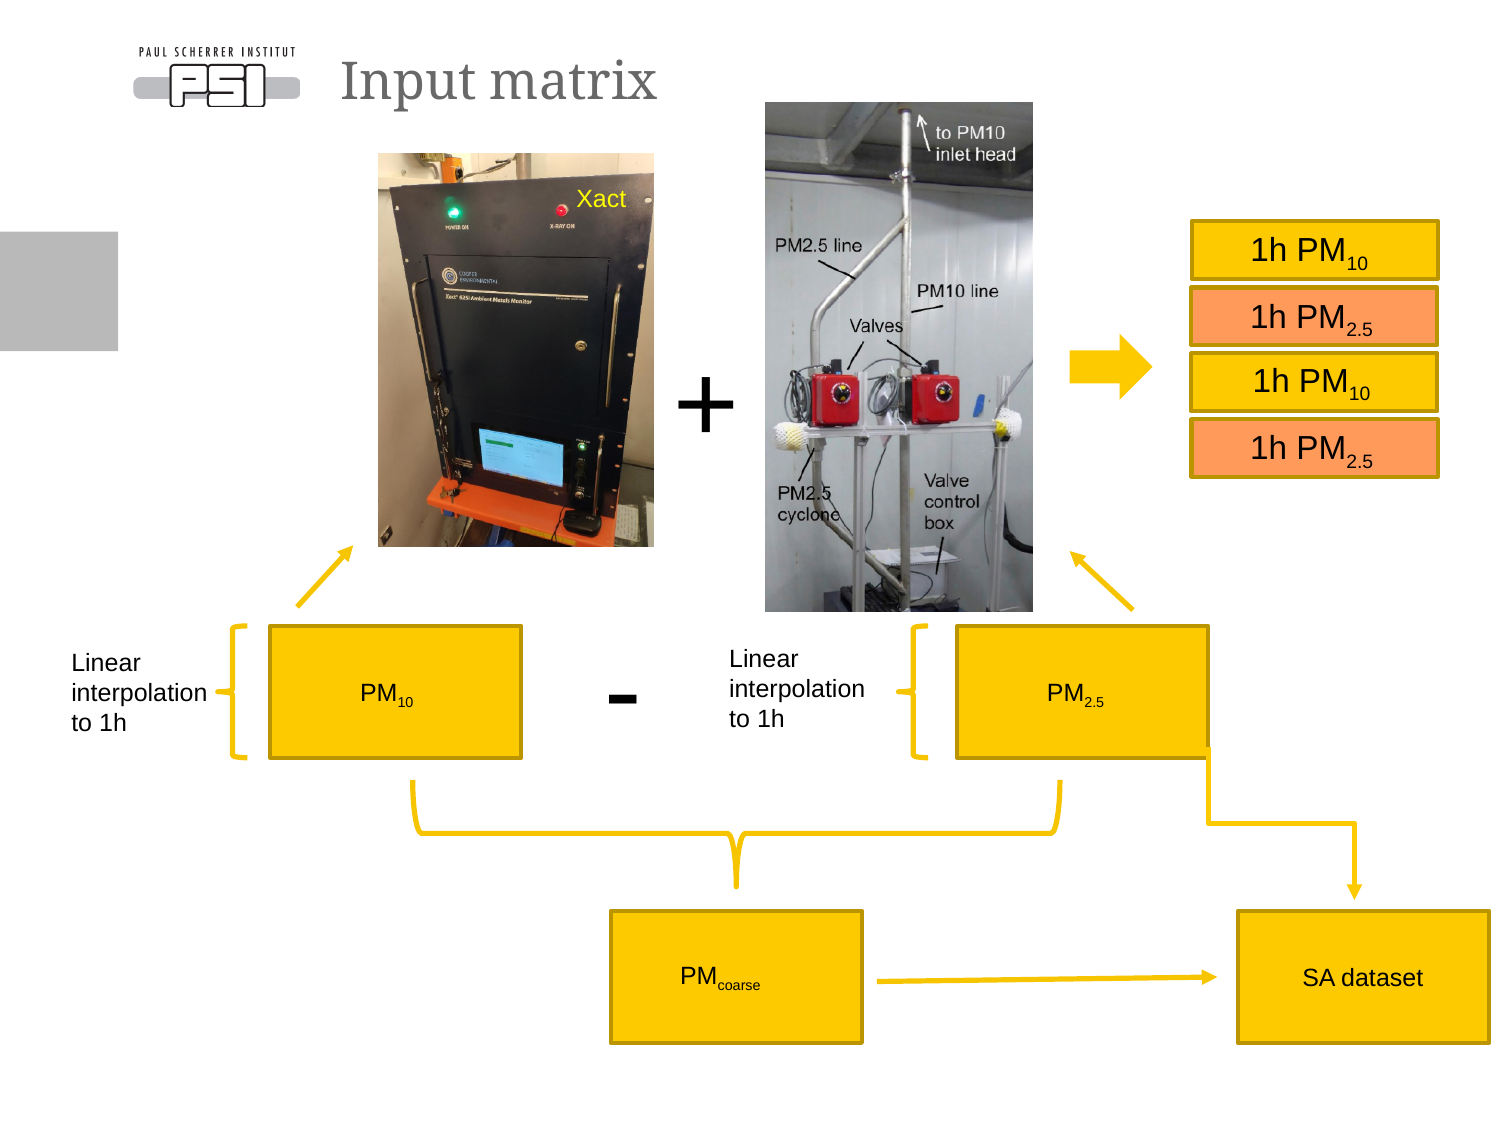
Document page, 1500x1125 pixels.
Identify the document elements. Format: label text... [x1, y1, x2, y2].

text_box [1191, 220, 1439, 279]
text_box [610, 910, 863, 1044]
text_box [1190, 353, 1438, 412]
text_box Linear interpolation to 1h [714, 635, 903, 740]
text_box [1069, 550, 1134, 611]
picture [765, 101, 1034, 612]
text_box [1190, 287, 1438, 346]
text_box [296, 545, 354, 608]
text_box - [590, 610, 692, 760]
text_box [1237, 910, 1490, 1044]
title Input matrix [340, 47, 1442, 132]
text_box [903, 625, 929, 759]
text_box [876, 976, 1218, 982]
text_box Linear interpolation to 1h [56, 638, 246, 744]
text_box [1191, 419, 1438, 478]
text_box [377, 153, 760, 547]
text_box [269, 625, 522, 758]
text_box [231, 625, 248, 759]
text_box [411, 779, 1061, 888]
text_box [1069, 333, 1153, 400]
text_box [1204, 749, 1359, 897]
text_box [956, 625, 1209, 758]
